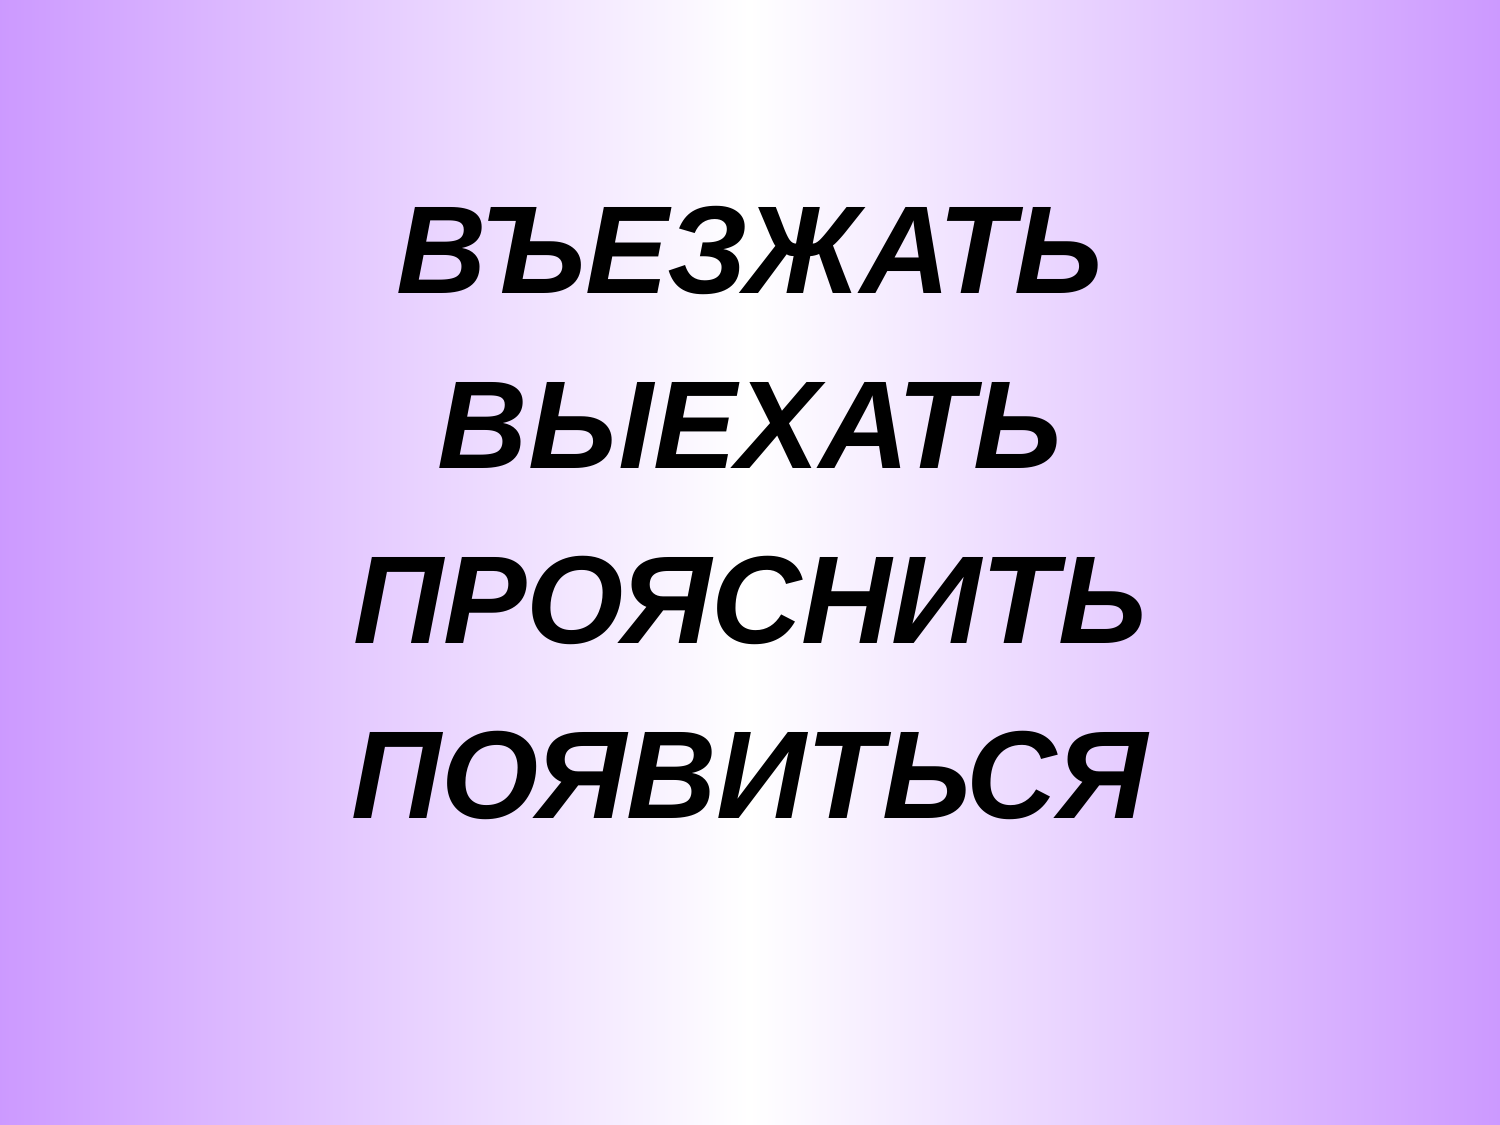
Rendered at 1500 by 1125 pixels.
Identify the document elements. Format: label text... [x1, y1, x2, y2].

list ВЪЕЗЖАТЬ ВЫЕХАТЬ ПРОЯСНИТЬ ПОЯВИТЬСЯ [75, 160, 1425, 1005]
